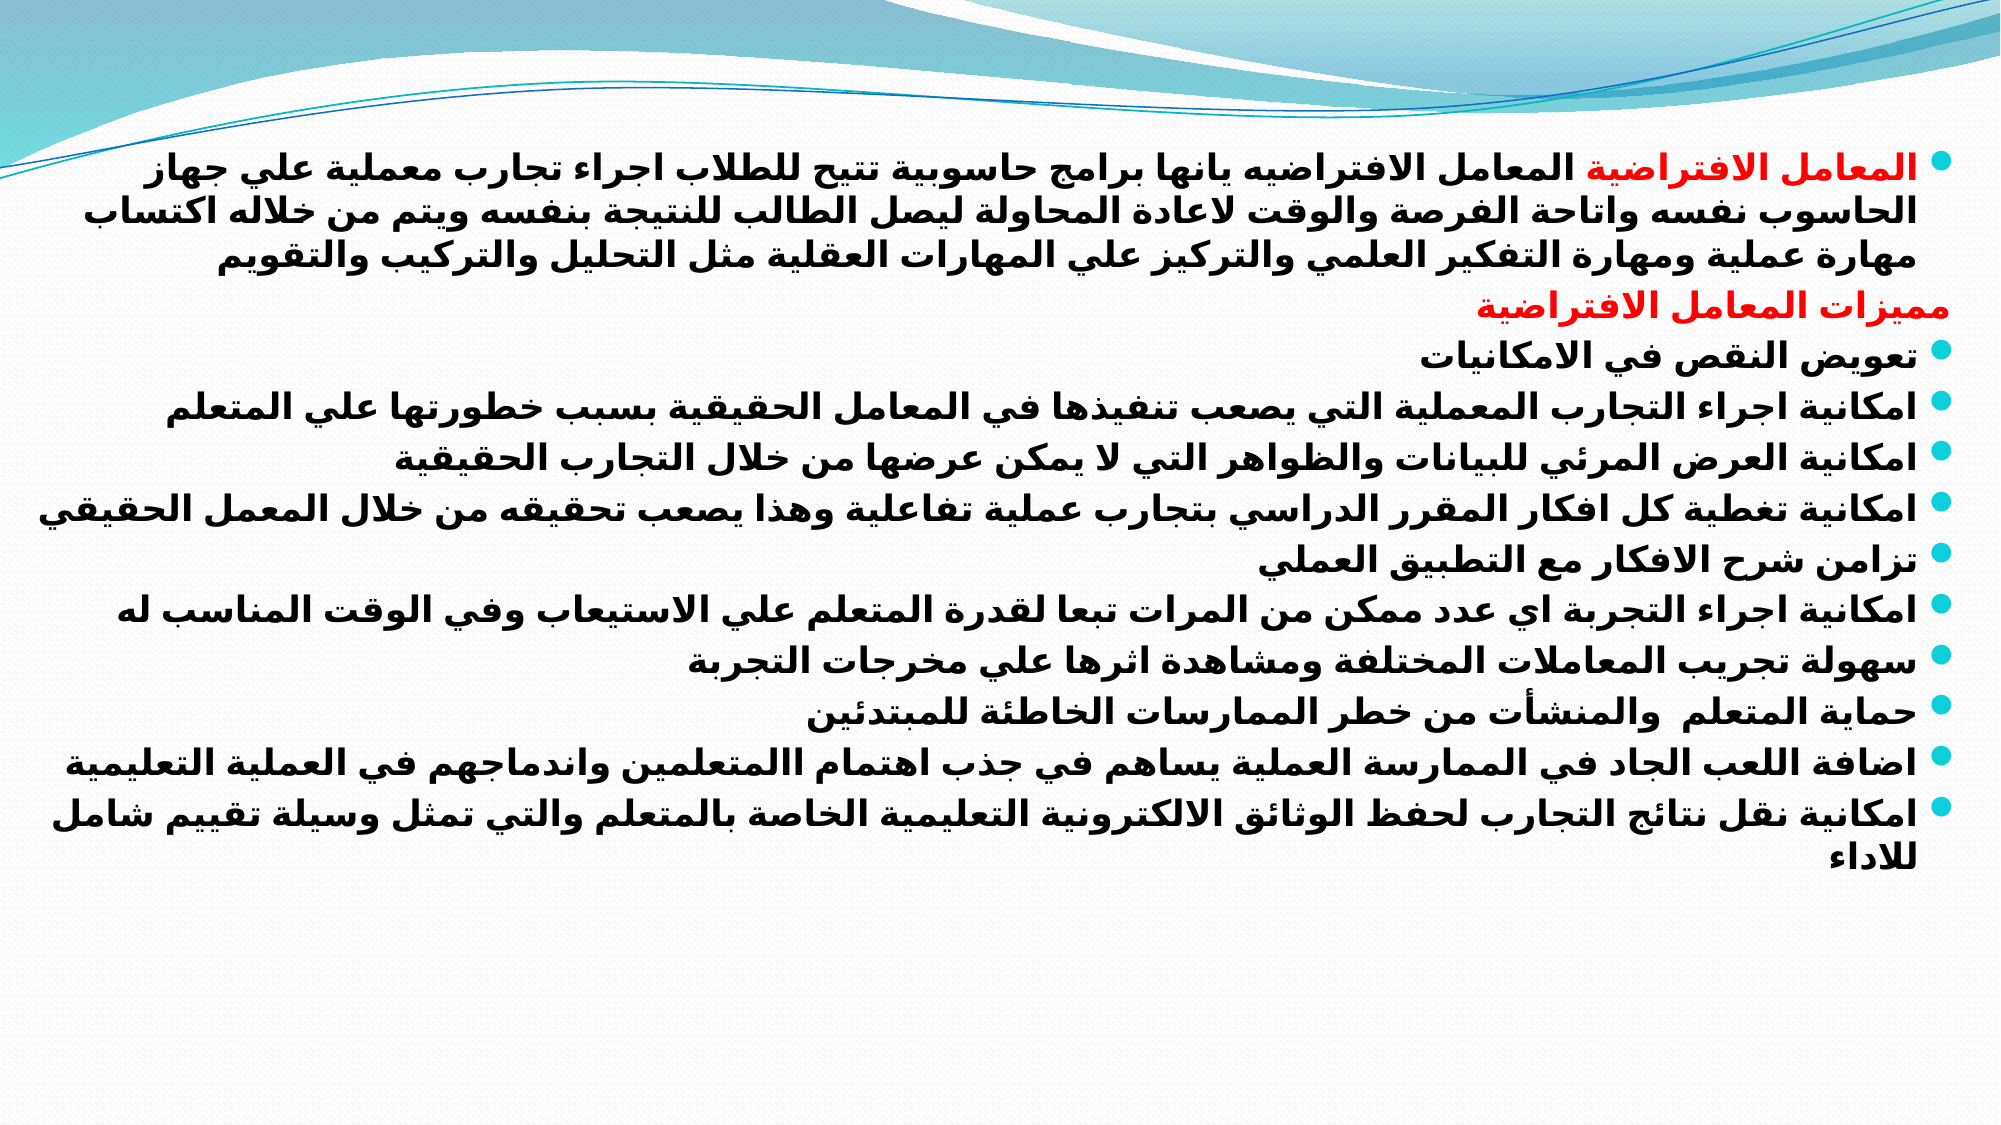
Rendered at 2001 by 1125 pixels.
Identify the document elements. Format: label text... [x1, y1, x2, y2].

list المعامل الافتراضية المعامل الافتراضيه يانها برامج حاسوبية تتيح للطلاب اجراء تجارب معملية علي جهاز الحاسوب نفسه واتاحة الفرصة والوقت لاعادة المحاولة ليصل الطالب للنتيجة بنفسه ويتم من خلاله اكتساب مهارة عملية ومهارة التفكير العلمي والتركيز علي المهارات العقلية مثل التحليل والتركيب والتقويم مميزات المعامل الافتراضية تعويض النقص في الامكانيات امكانية اجراء التجارب المعملية التي يصعب تنفيذها في المعامل الحقيقية بسبب خطورتها علي المتعلم امكانية العرض المرئي للبيانات والظواهر التي لا يمكن عرضها من خلال التجارب الحقيقية امكانية تغطية كل افكار المقرر الدراسي بتجارب عملية تفاعلية وهذا يصعب تحقيقه من خلال المعمل الحقيقي تزامن شرح الافكار مع التطبيق العملي امكانية اجراء التجربة اي عدد ممكن من المرات تبعا لقدرة المتعلم علي الاستيعاب وفي الوقت المناسب له سهولة تجريب المعاملات المختلفة ومشاهدة اثرها علي مخرجات التجربة حماية المتعلم والمنشأت من خطر الممارسات الخاطئة للمبتدئين اضافة اللعب الجاد في الممارسة العملية يساهم في جذب اهتمام االمتعلمين واندماجهم في العملية التعليمية امكانية نقل نتائج التجارب لحفظ الوثائق الالكترونية التعليمية الخاصة بالمتعلم والتي تمثل وسيلة تقييم شامل للاداء [0, 136, 1967, 1014]
